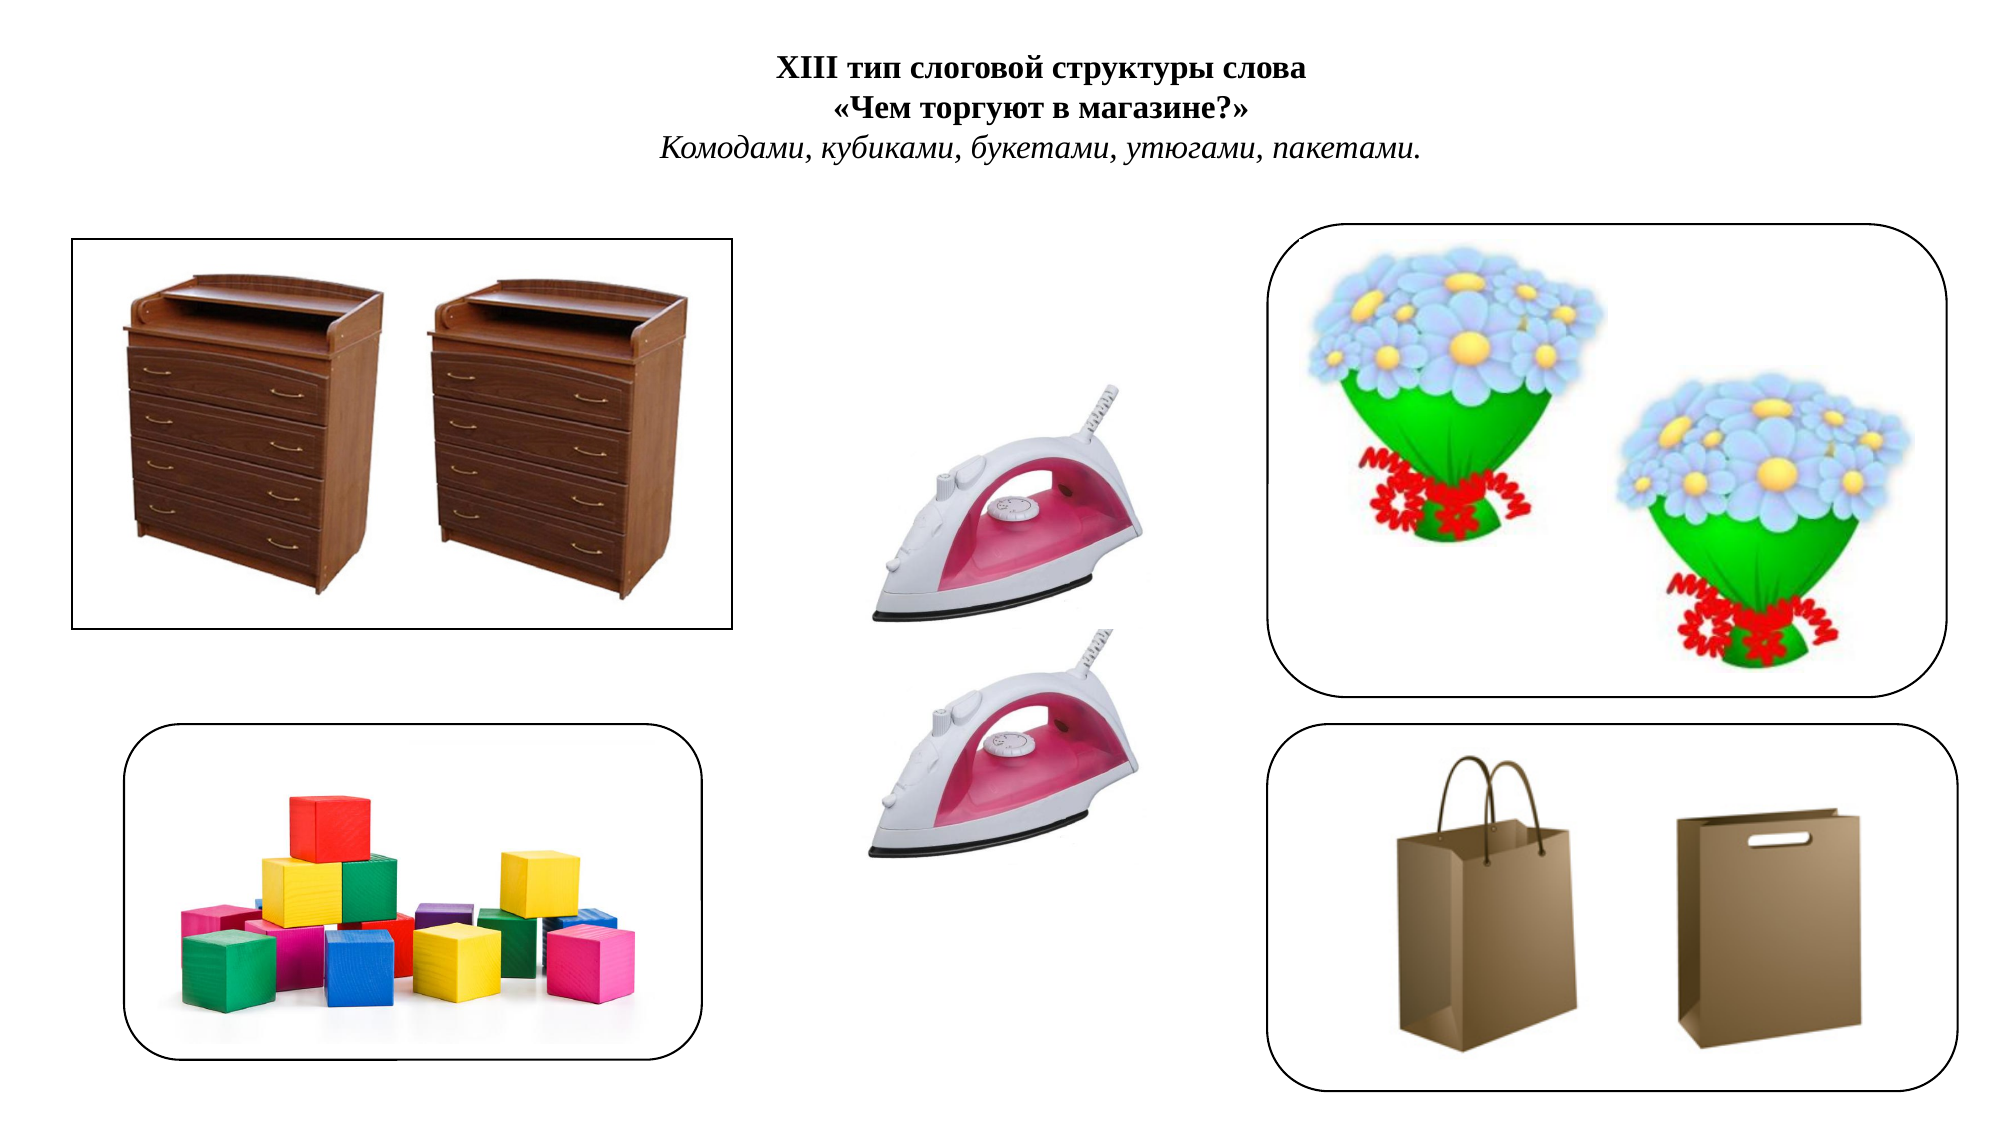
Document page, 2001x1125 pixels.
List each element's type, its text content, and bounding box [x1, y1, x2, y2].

picture [83, 264, 727, 609]
text_box [1266, 223, 1948, 699]
picture [1365, 747, 1597, 1068]
picture [1665, 797, 1889, 1060]
text_box [71, 238, 733, 630]
text_box [1266, 723, 1959, 1093]
text_box XIII тип слоговой структуры слова «Чем торгуют в магазине?» Комодами, кубиками, букетами, утюгами, пакетами. [541, 37, 1542, 173]
picture [1299, 239, 1915, 673]
picture [148, 740, 655, 1044]
picture [860, 381, 1153, 865]
text_box [122, 723, 703, 1061]
